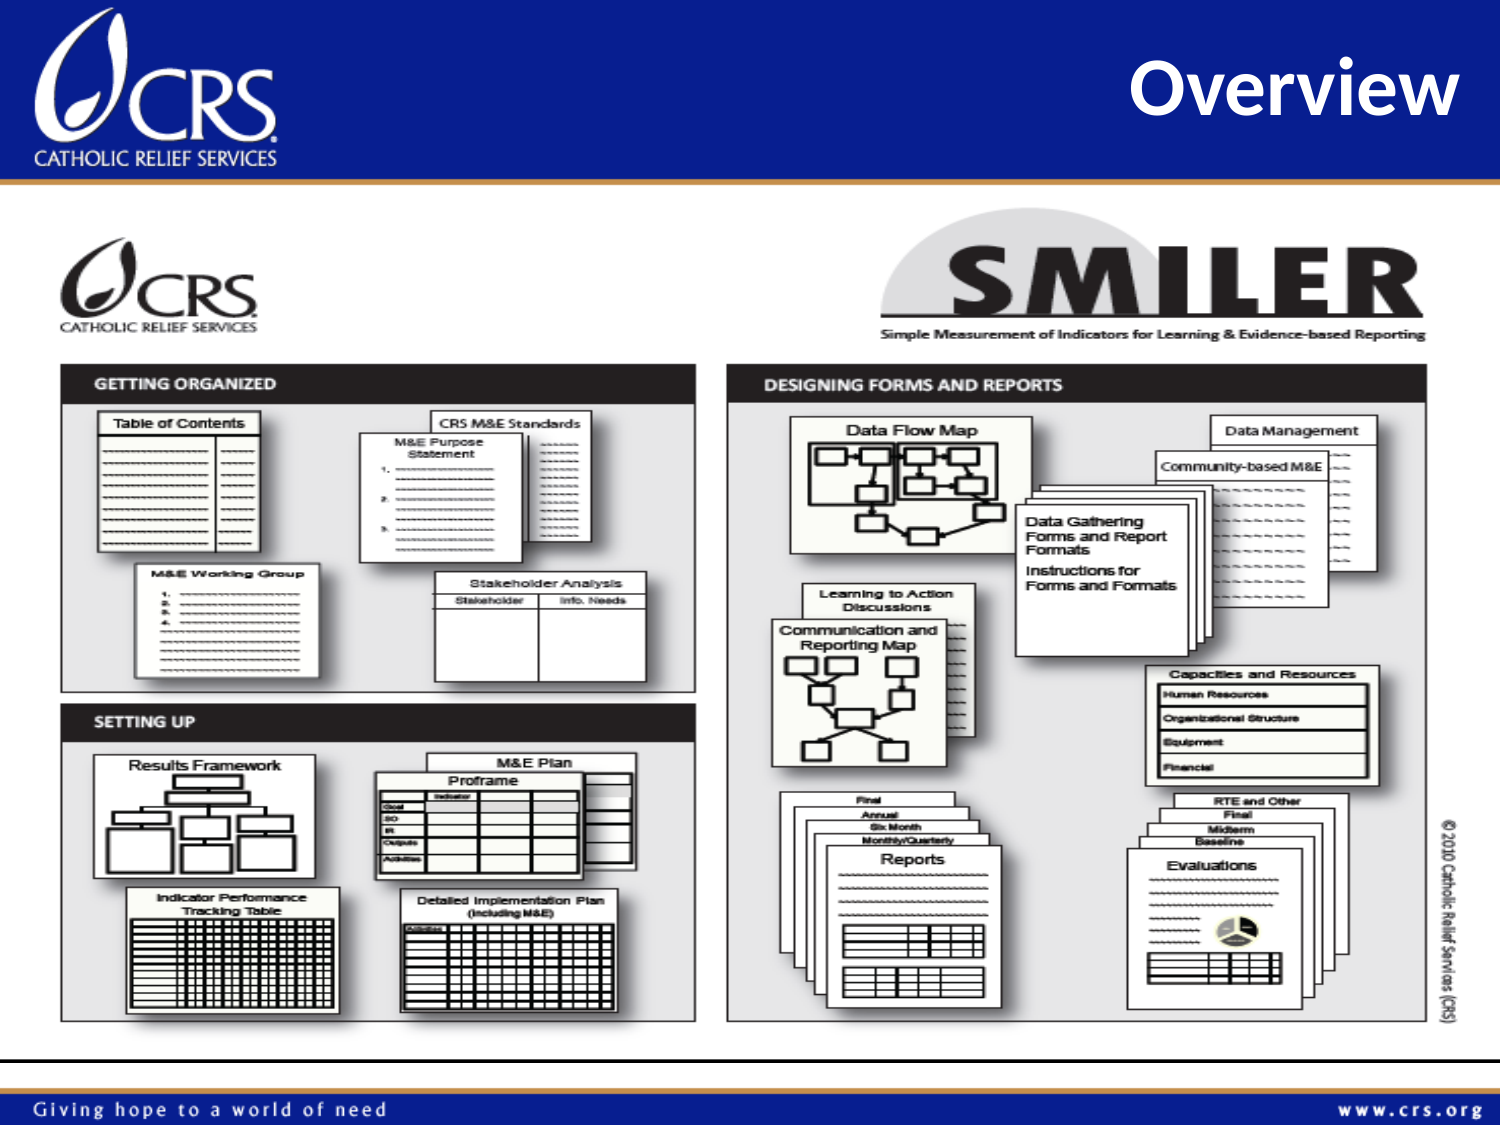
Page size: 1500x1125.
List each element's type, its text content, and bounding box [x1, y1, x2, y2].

picture [0, 0, 1500, 1125]
text_box Overview [1074, 24, 1475, 140]
